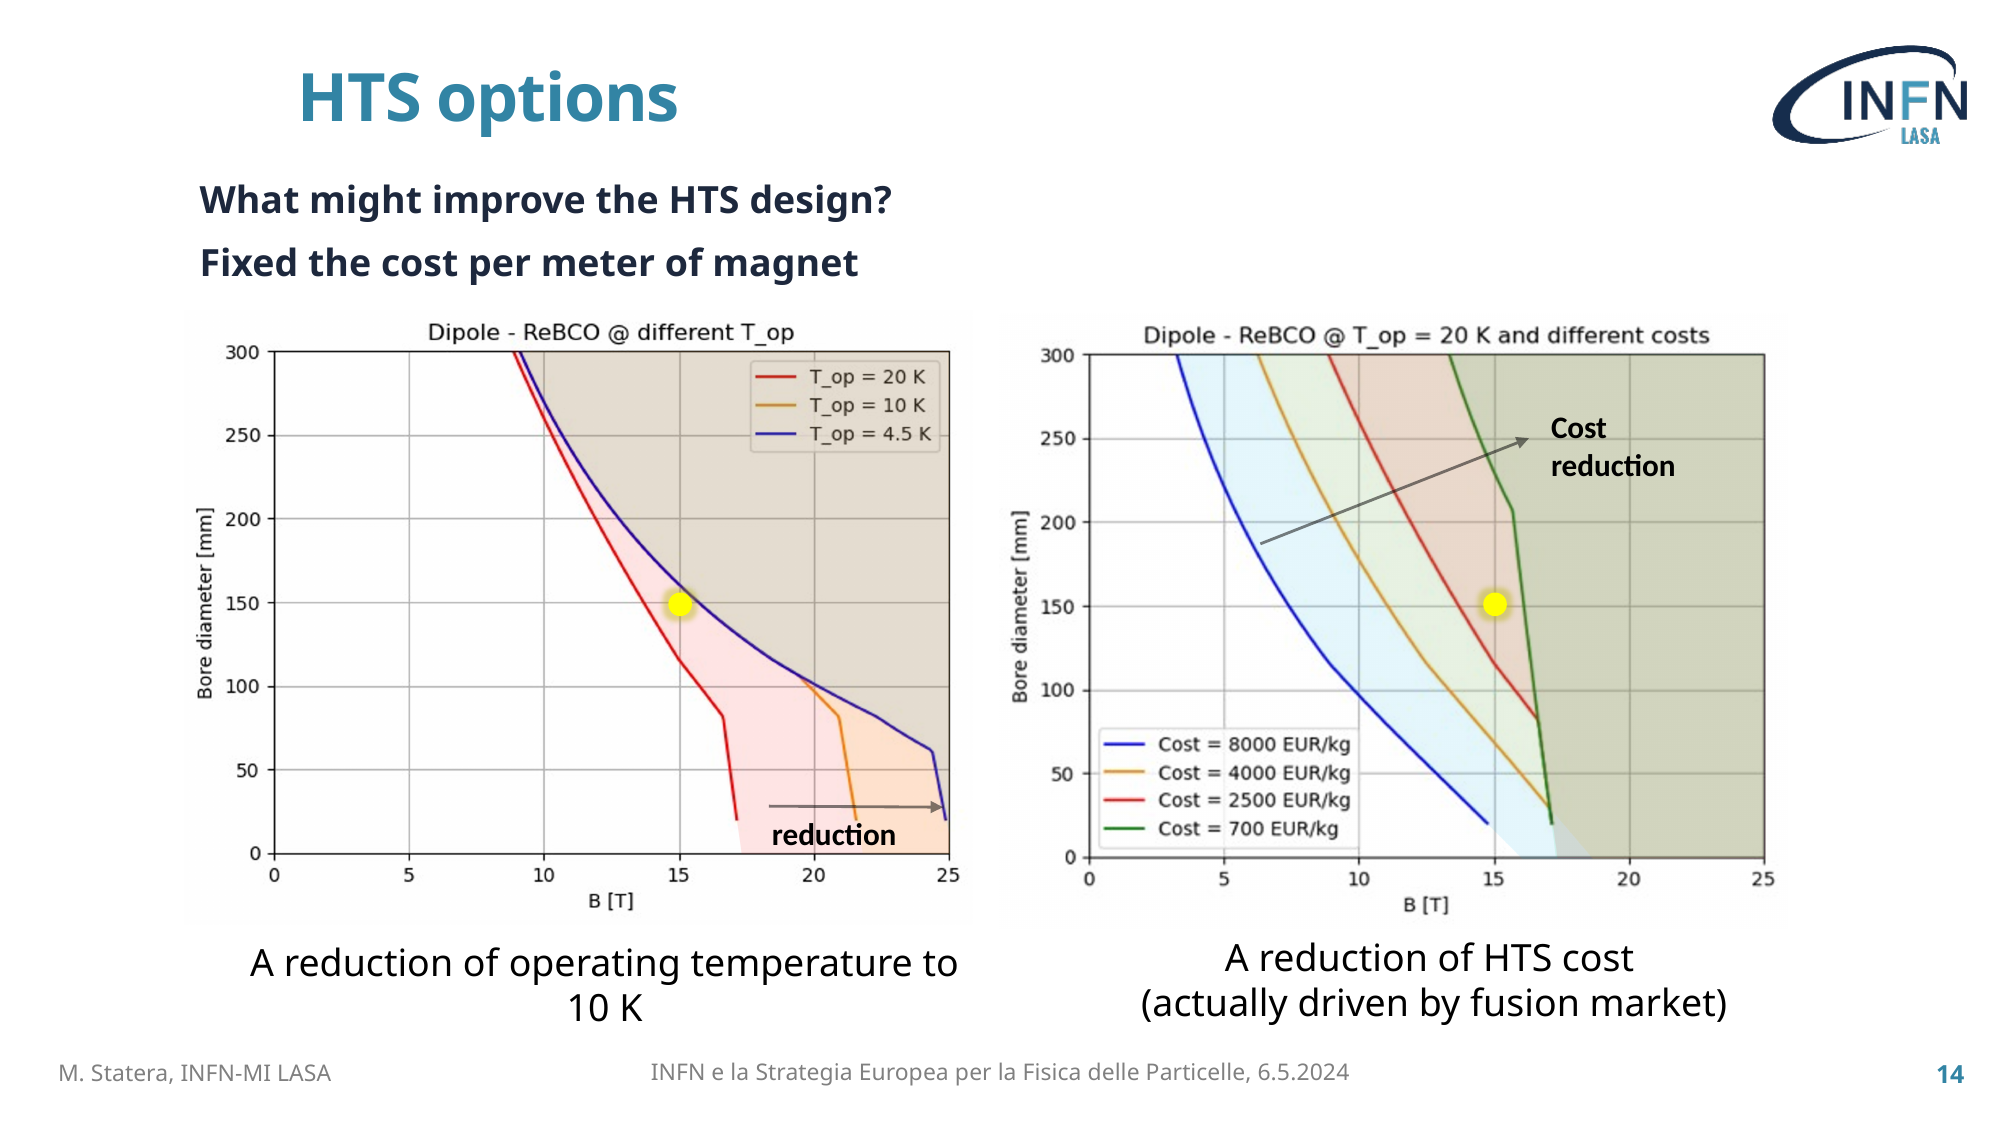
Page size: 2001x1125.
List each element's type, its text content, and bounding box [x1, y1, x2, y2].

slide_number M. Statera, INFN-MI LASA [43, 1042, 356, 1103]
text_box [184, 309, 1788, 929]
text_box A reduction of operating temperature to 10 K [213, 931, 996, 1037]
picture [1776, 40, 2000, 160]
title HTS options [282, 40, 1776, 160]
list What might improve the HTS design? Fixed the cost per meter of magnet [184, 172, 1578, 293]
text_box A reduction of HTS cost (actually driven by fusion market) [1065, 926, 1804, 1031]
footer INFN e la Strategia Europea per la Fisica delle Particelle, 6.5.2024 [357, 1042, 1645, 1103]
slide_number 14 [1728, 1045, 1980, 1106]
